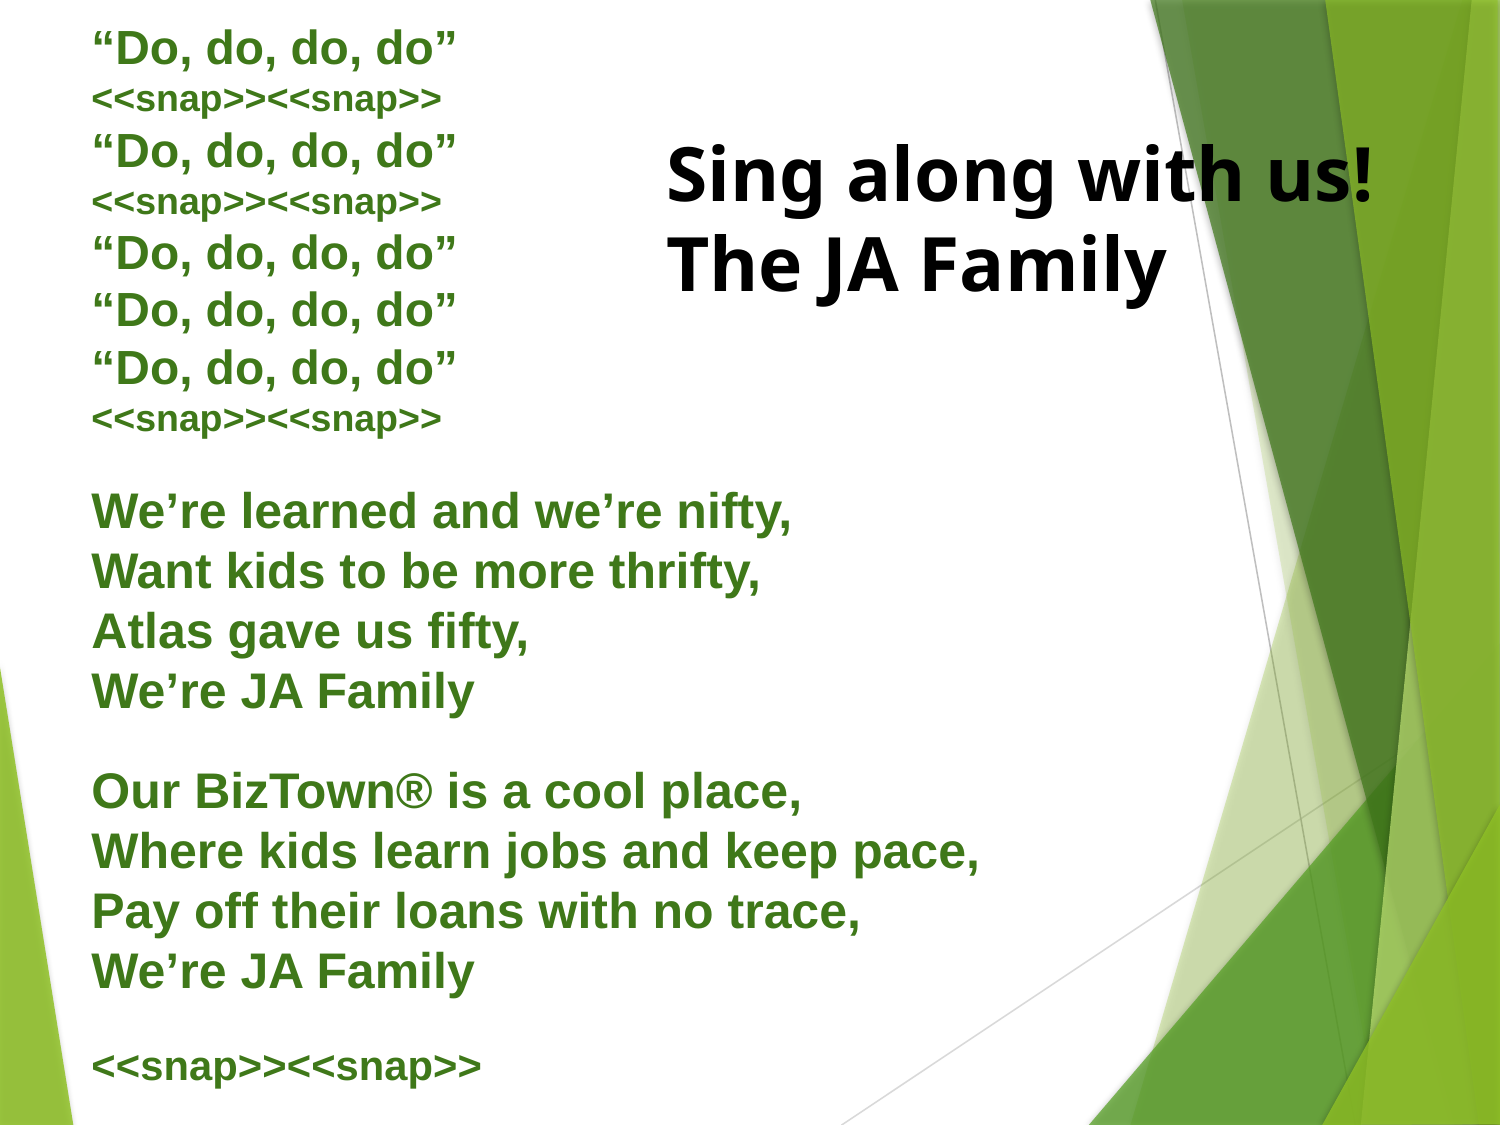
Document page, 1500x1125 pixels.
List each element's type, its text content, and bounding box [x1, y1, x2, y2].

title “Do, do, do, do” <<snap>><<snap>> “Do, do, do, do” <<snap>><<snap>> “Do, do, do, do” “Do, do, do, do” “Do, do, do, do” <<snap>><<snap>> We’re learned and we’re nifty, Want kids to be more thrifty, Atlas gave us fifty, We’re JA Family Our BizTown® is a cool place, Where kids learn jobs and keep pace, Pay off their loans with no trace, We’re JA Family <<snap>><<snap>> [76, 22, 1444, 1125]
text_box Sing along with us! The JA Family [651, 118, 1444, 314]
